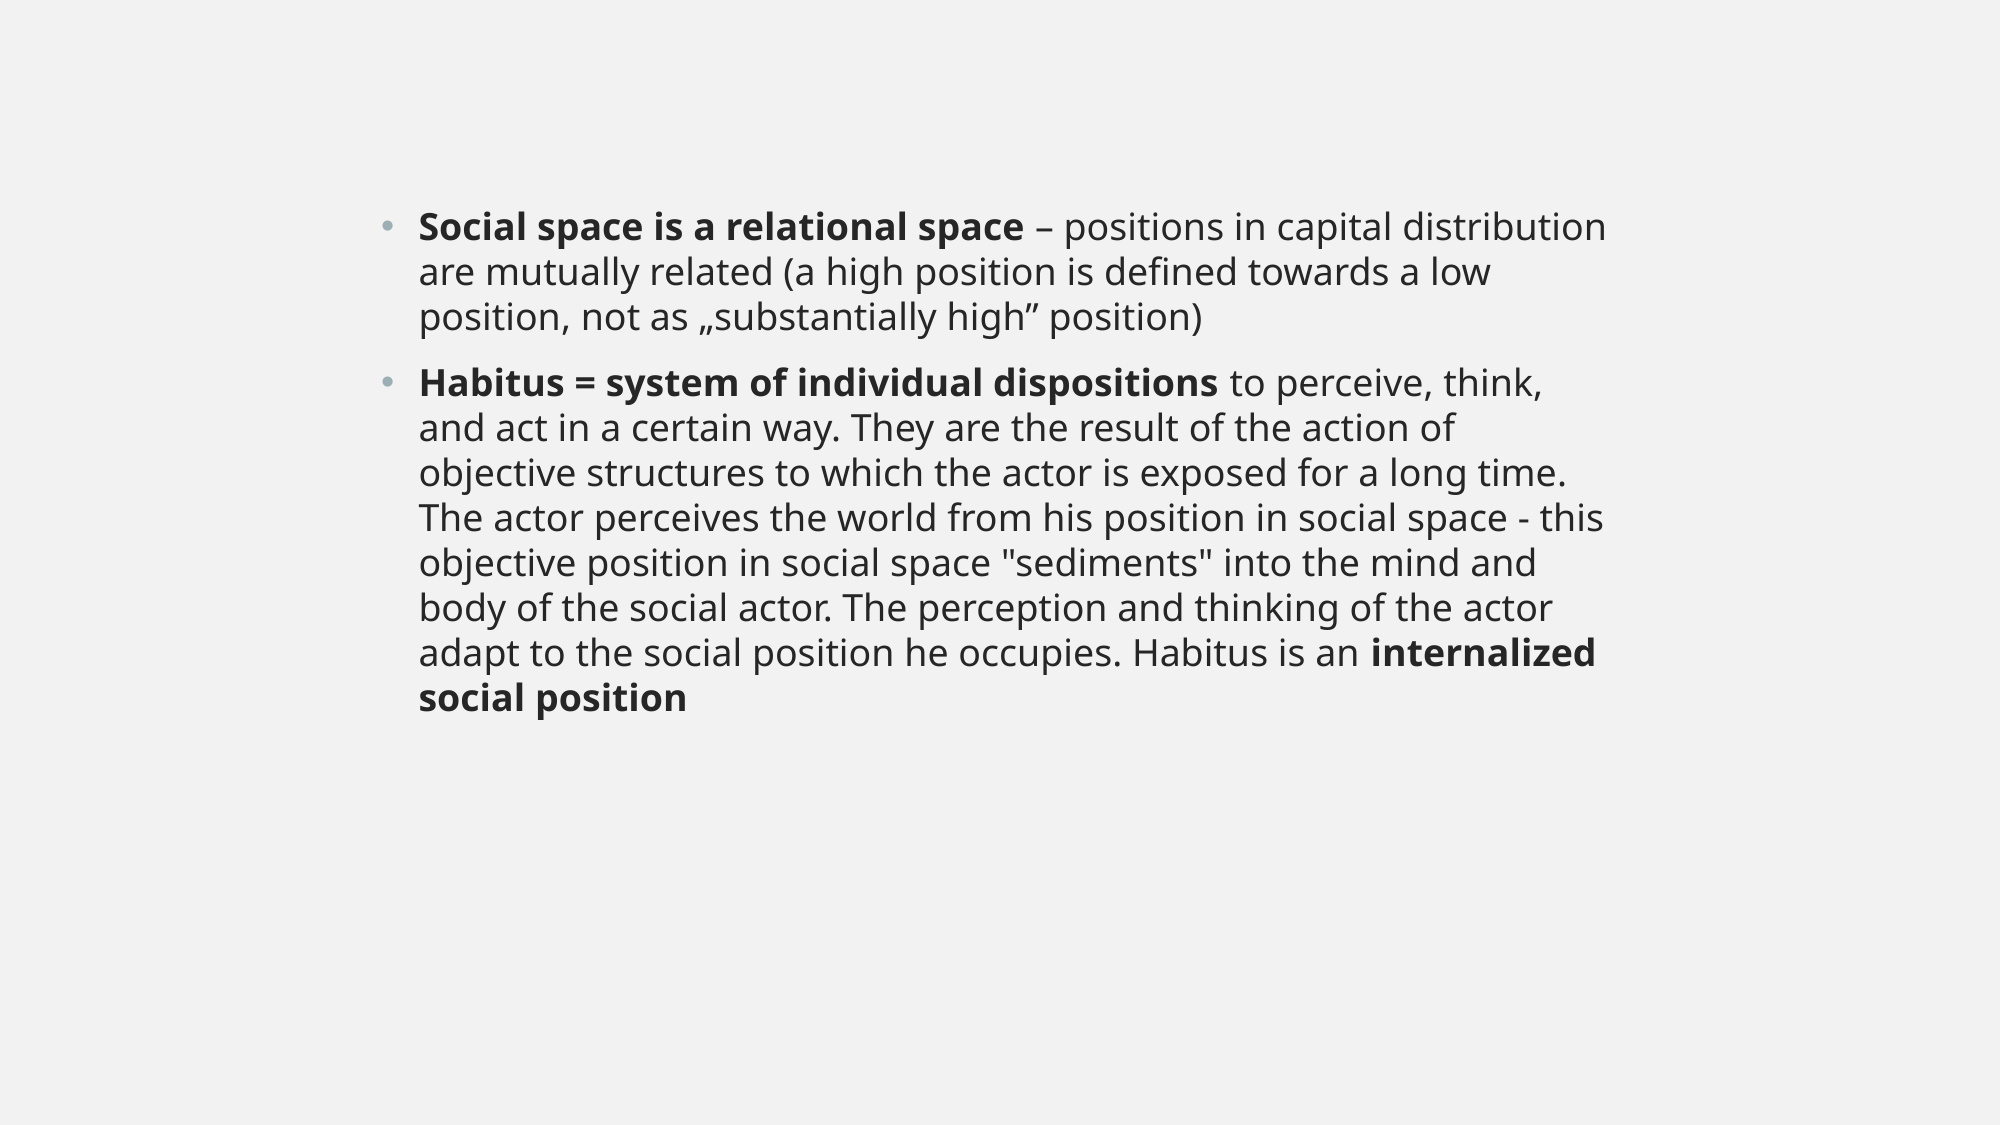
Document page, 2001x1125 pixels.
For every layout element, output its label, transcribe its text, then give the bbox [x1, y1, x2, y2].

list Social space is a relational space – positions in capital distribution are mutually related (a high position is defined towards a low position, not as „substantially high” position) Habitus = system of individual dispositions to perceive, think, and act in a certain way. They are the result of the action of objective structures to which the actor is exposed for a long time. The actor perceives the world from his position in social space - this objective position in social space "sediments" into the mind and body of the social actor. The perception and thinking of the actor adapt to the social position he occupies. Habitus is an internalized social position [366, 195, 1634, 942]
